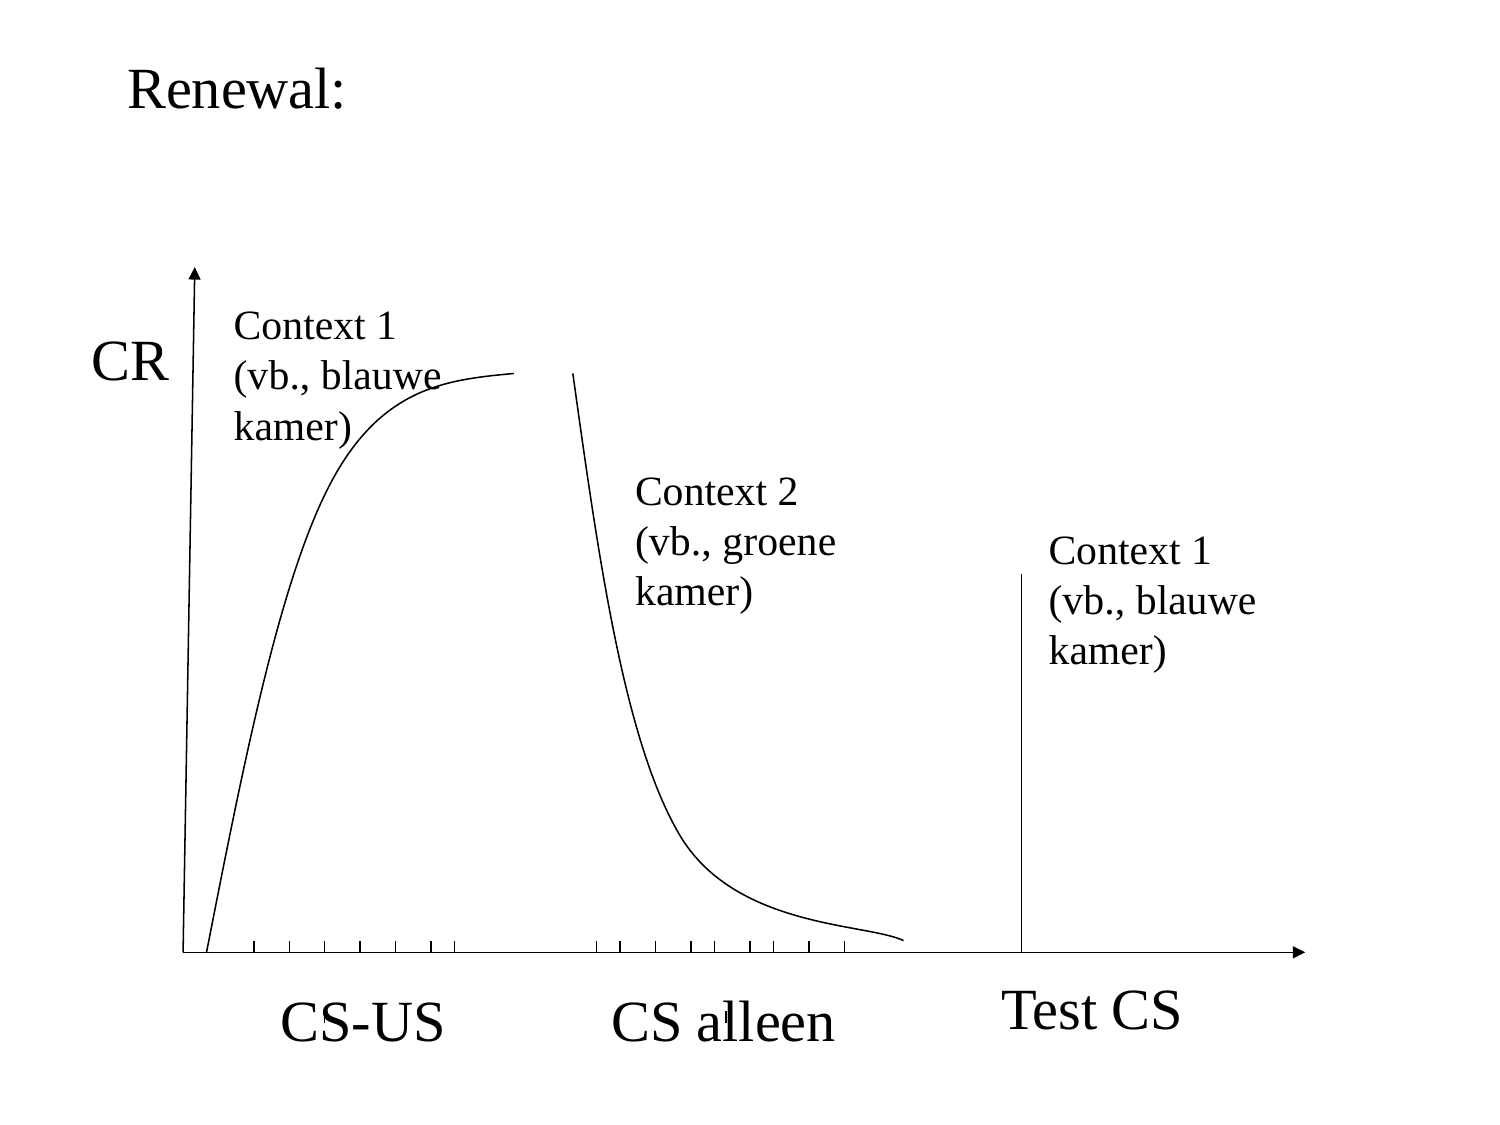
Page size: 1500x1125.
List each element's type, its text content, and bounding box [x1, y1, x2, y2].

text_box CR [76, 314, 177, 400]
text_box CS alleen [596, 976, 852, 1062]
text_box [572, 373, 904, 941]
text_box Context 2 (vb., groene kamer) [620, 456, 861, 622]
text_box [206, 373, 514, 951]
text_box CS-US [265, 976, 462, 1062]
text_box Context 1 (vb., blauwe kamer) [1033, 515, 1282, 681]
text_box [182, 266, 195, 951]
text_box Test CS [986, 964, 1203, 1050]
list Renewal: [112, 42, 1388, 1000]
text_box Context 1 (vb., blauwe kamer) [218, 290, 467, 456]
